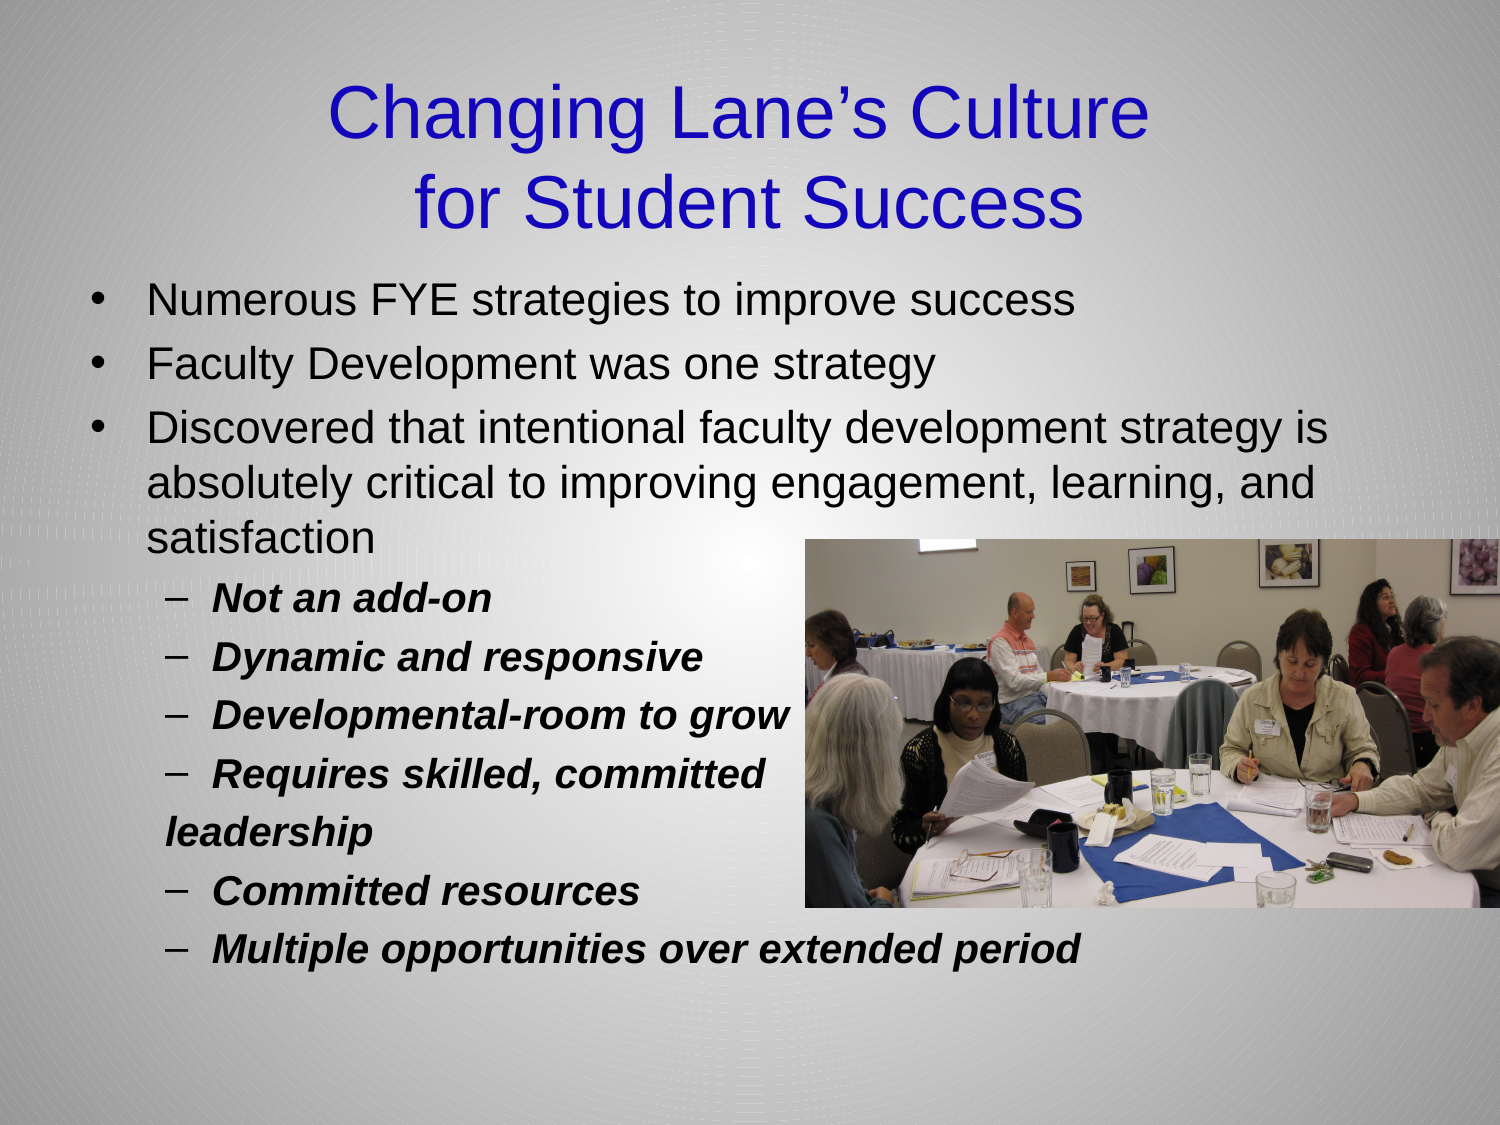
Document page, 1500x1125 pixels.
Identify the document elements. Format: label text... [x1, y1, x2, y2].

picture [804, 539, 1500, 908]
title Changing Lane’s Culture for Student Success [75, 45, 1425, 262]
list Numerous FYE strategies to improve success Faculty Development was one strategy Discovered that intentional faculty development strategy is absolutely critical to improving engagement, learning, and satisfaction Not an add-on Dynamic and responsive Developmental-room to grow Requires skilled, committed leadership Committed resources Multiple opportunities over extended period [75, 262, 1425, 1068]
